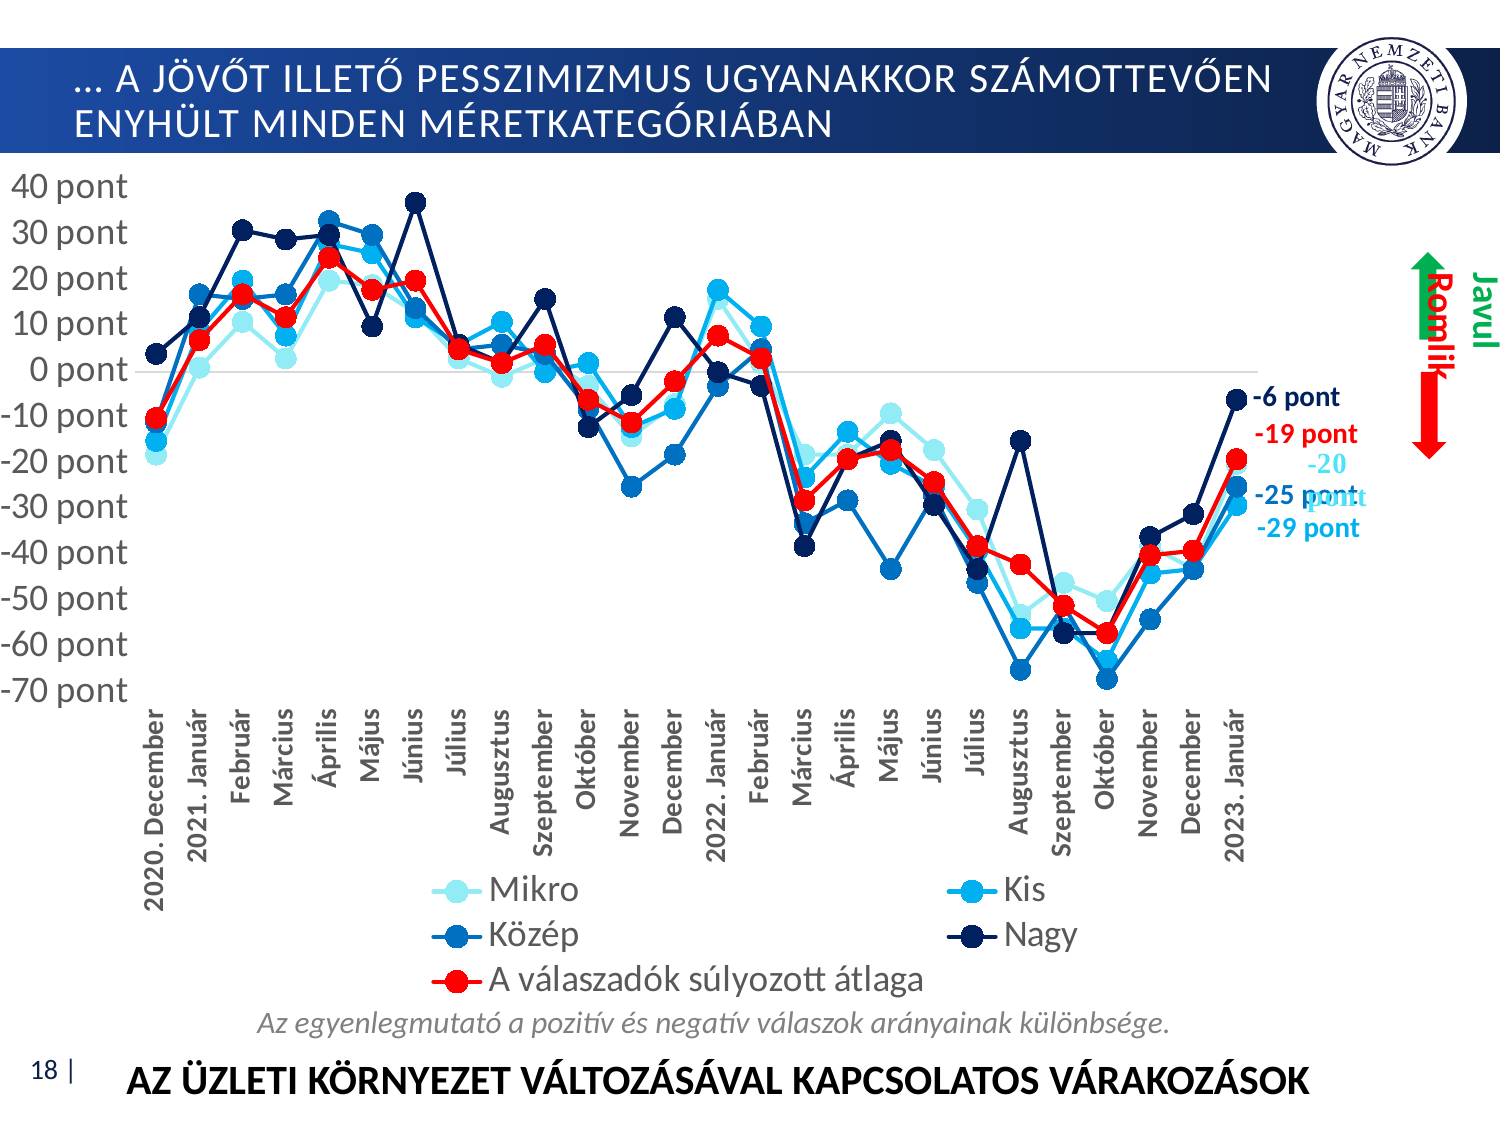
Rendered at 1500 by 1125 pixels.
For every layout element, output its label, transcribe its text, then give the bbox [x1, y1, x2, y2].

title … a jövőt illető pesszimizmus ugyanakkor számottevően enyhült minden méretkategóriában [59, 50, 1341, 151]
chart [0, 151, 1500, 1009]
text_box Az egyenlegmutató a pozitív és negatív válaszok arányainak különbsége. Az Üzleti környezet változásával kapcsolatos várakozások [96, 1009, 1341, 1111]
picture [1327, 36, 1457, 151]
